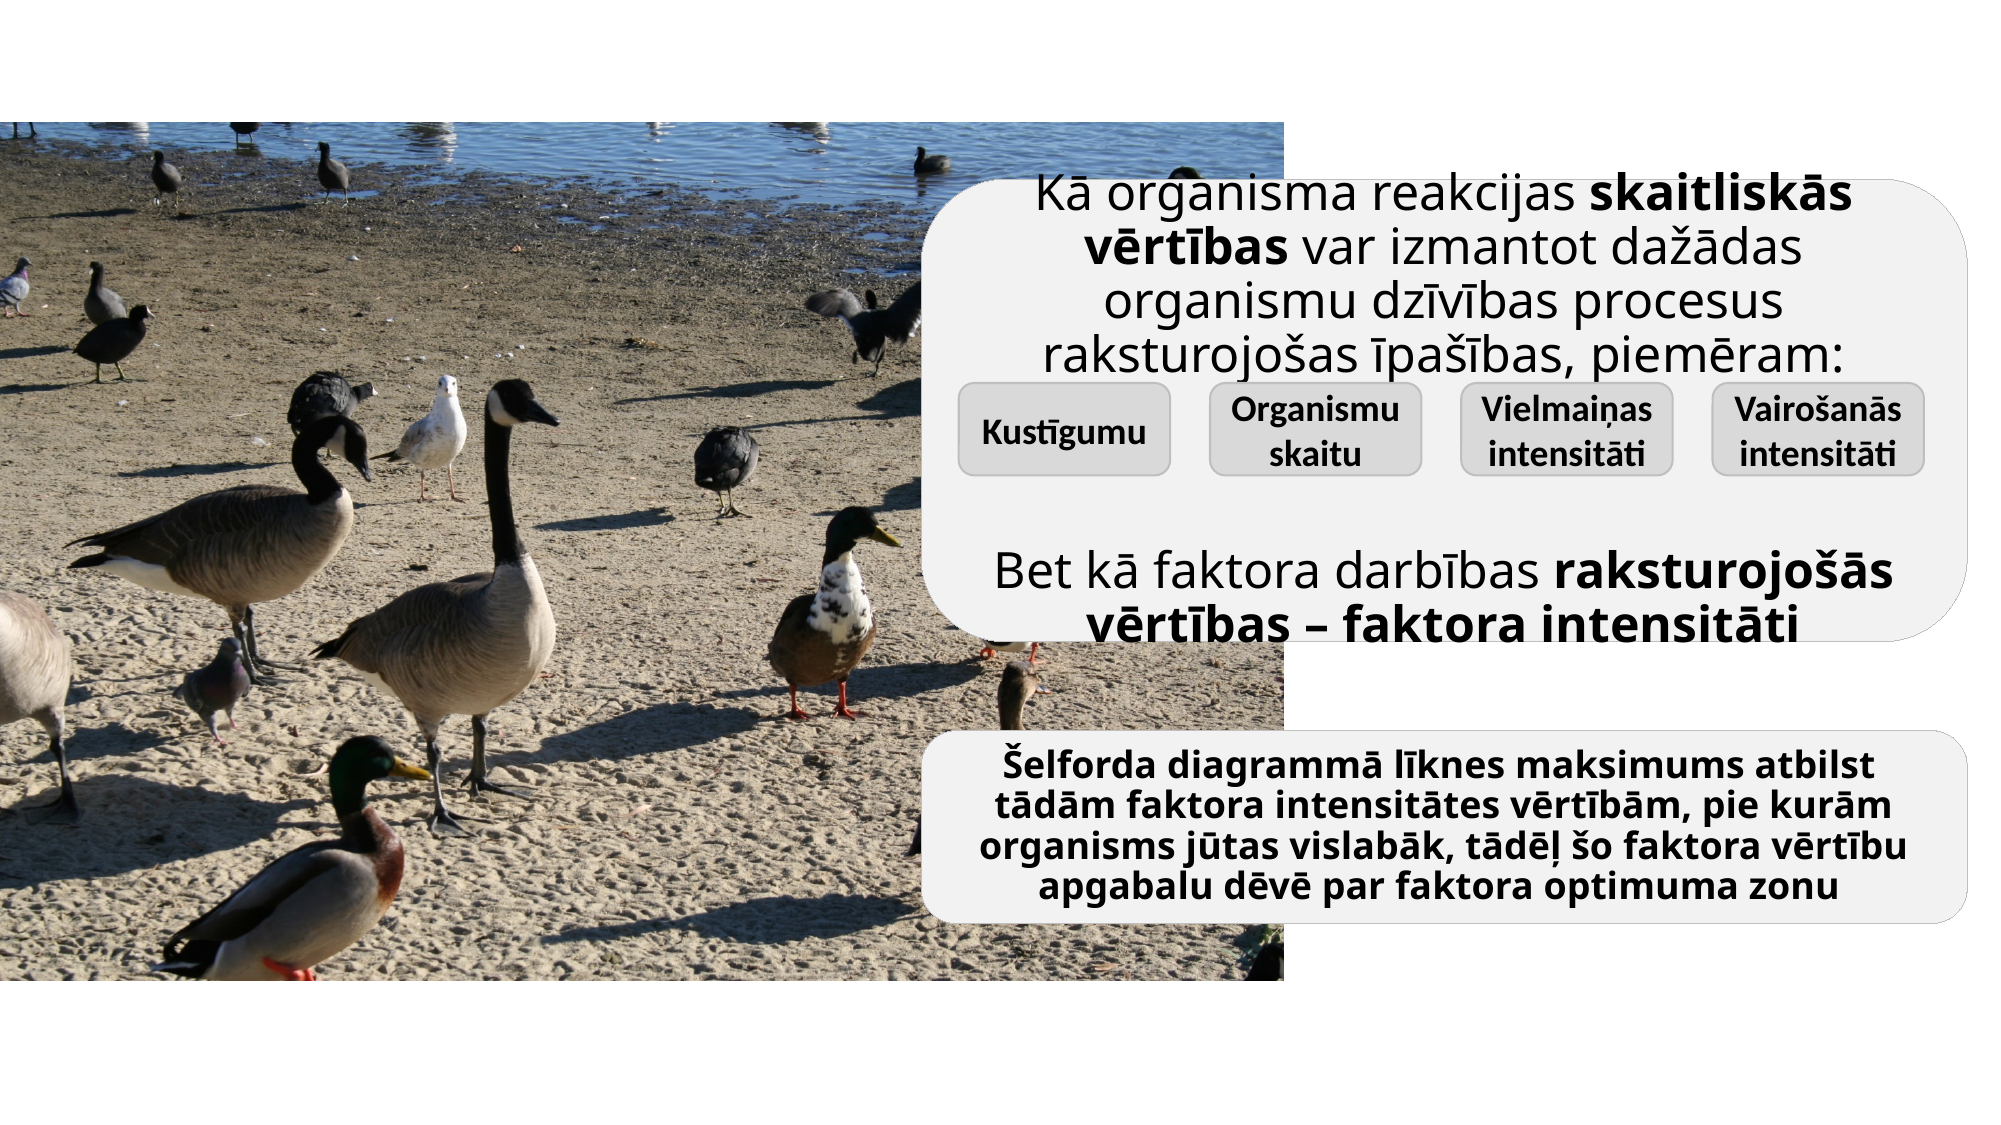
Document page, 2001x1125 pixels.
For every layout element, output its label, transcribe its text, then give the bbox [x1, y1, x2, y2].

text_box Šelforda diagrammā līknes maksimums atbilst tādām faktora intensitātes vērtībām, pie kurām organisms jūtas vislabāk, tādēļ šo faktora vērtību apgabalu dēvē par faktora optimuma zonu [1284, 730, 1968, 924]
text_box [921, 179, 1968, 642]
picture [0, 122, 1284, 981]
